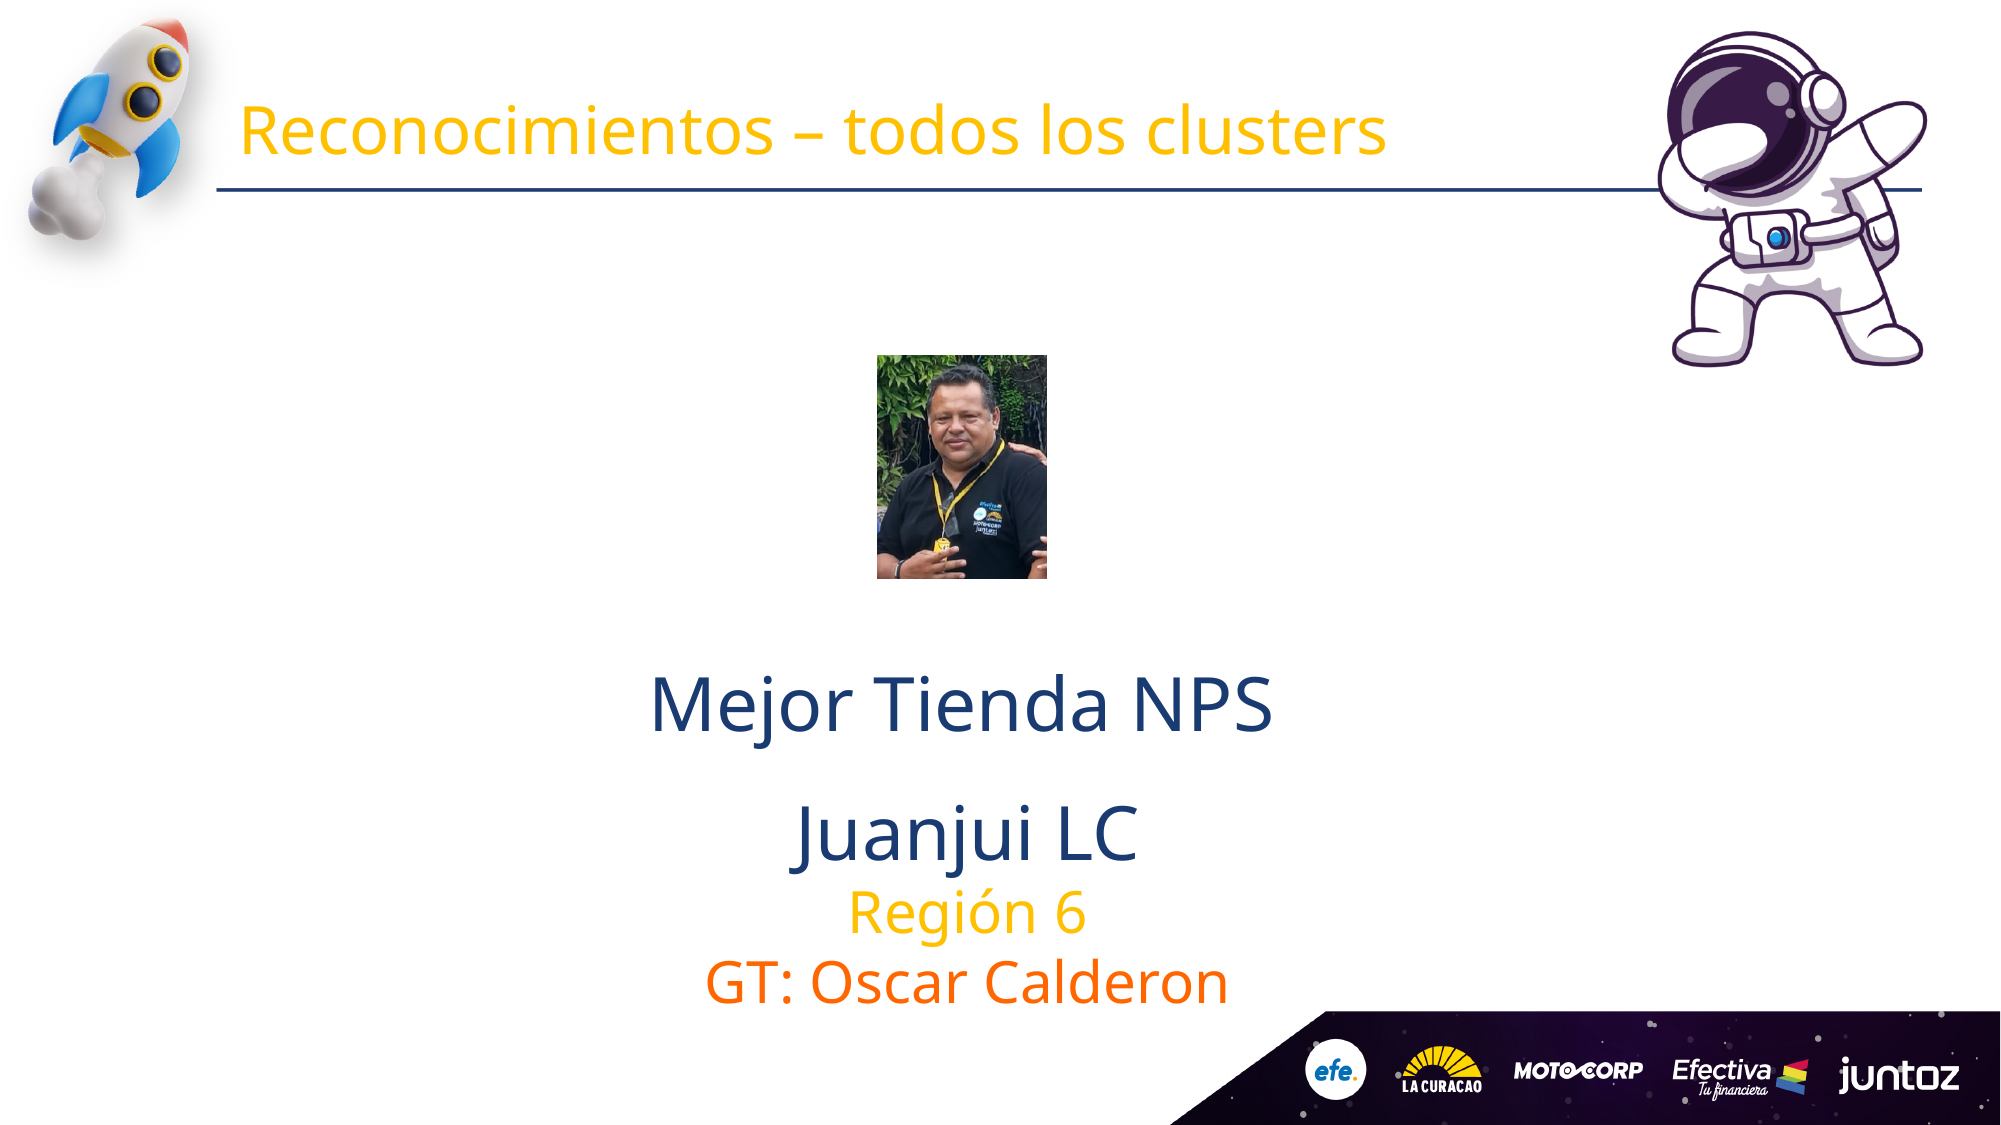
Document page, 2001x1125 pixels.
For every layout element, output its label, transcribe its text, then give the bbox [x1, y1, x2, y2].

text_box Juanjui LC Región 6 GT: Oscar Calderon [689, 777, 1247, 1023]
picture [0, 0, 2001, 1125]
text_box Mejor Tienda NPS [633, 648, 1290, 754]
title Reconocimientos – todos los clusters [223, 78, 1554, 189]
